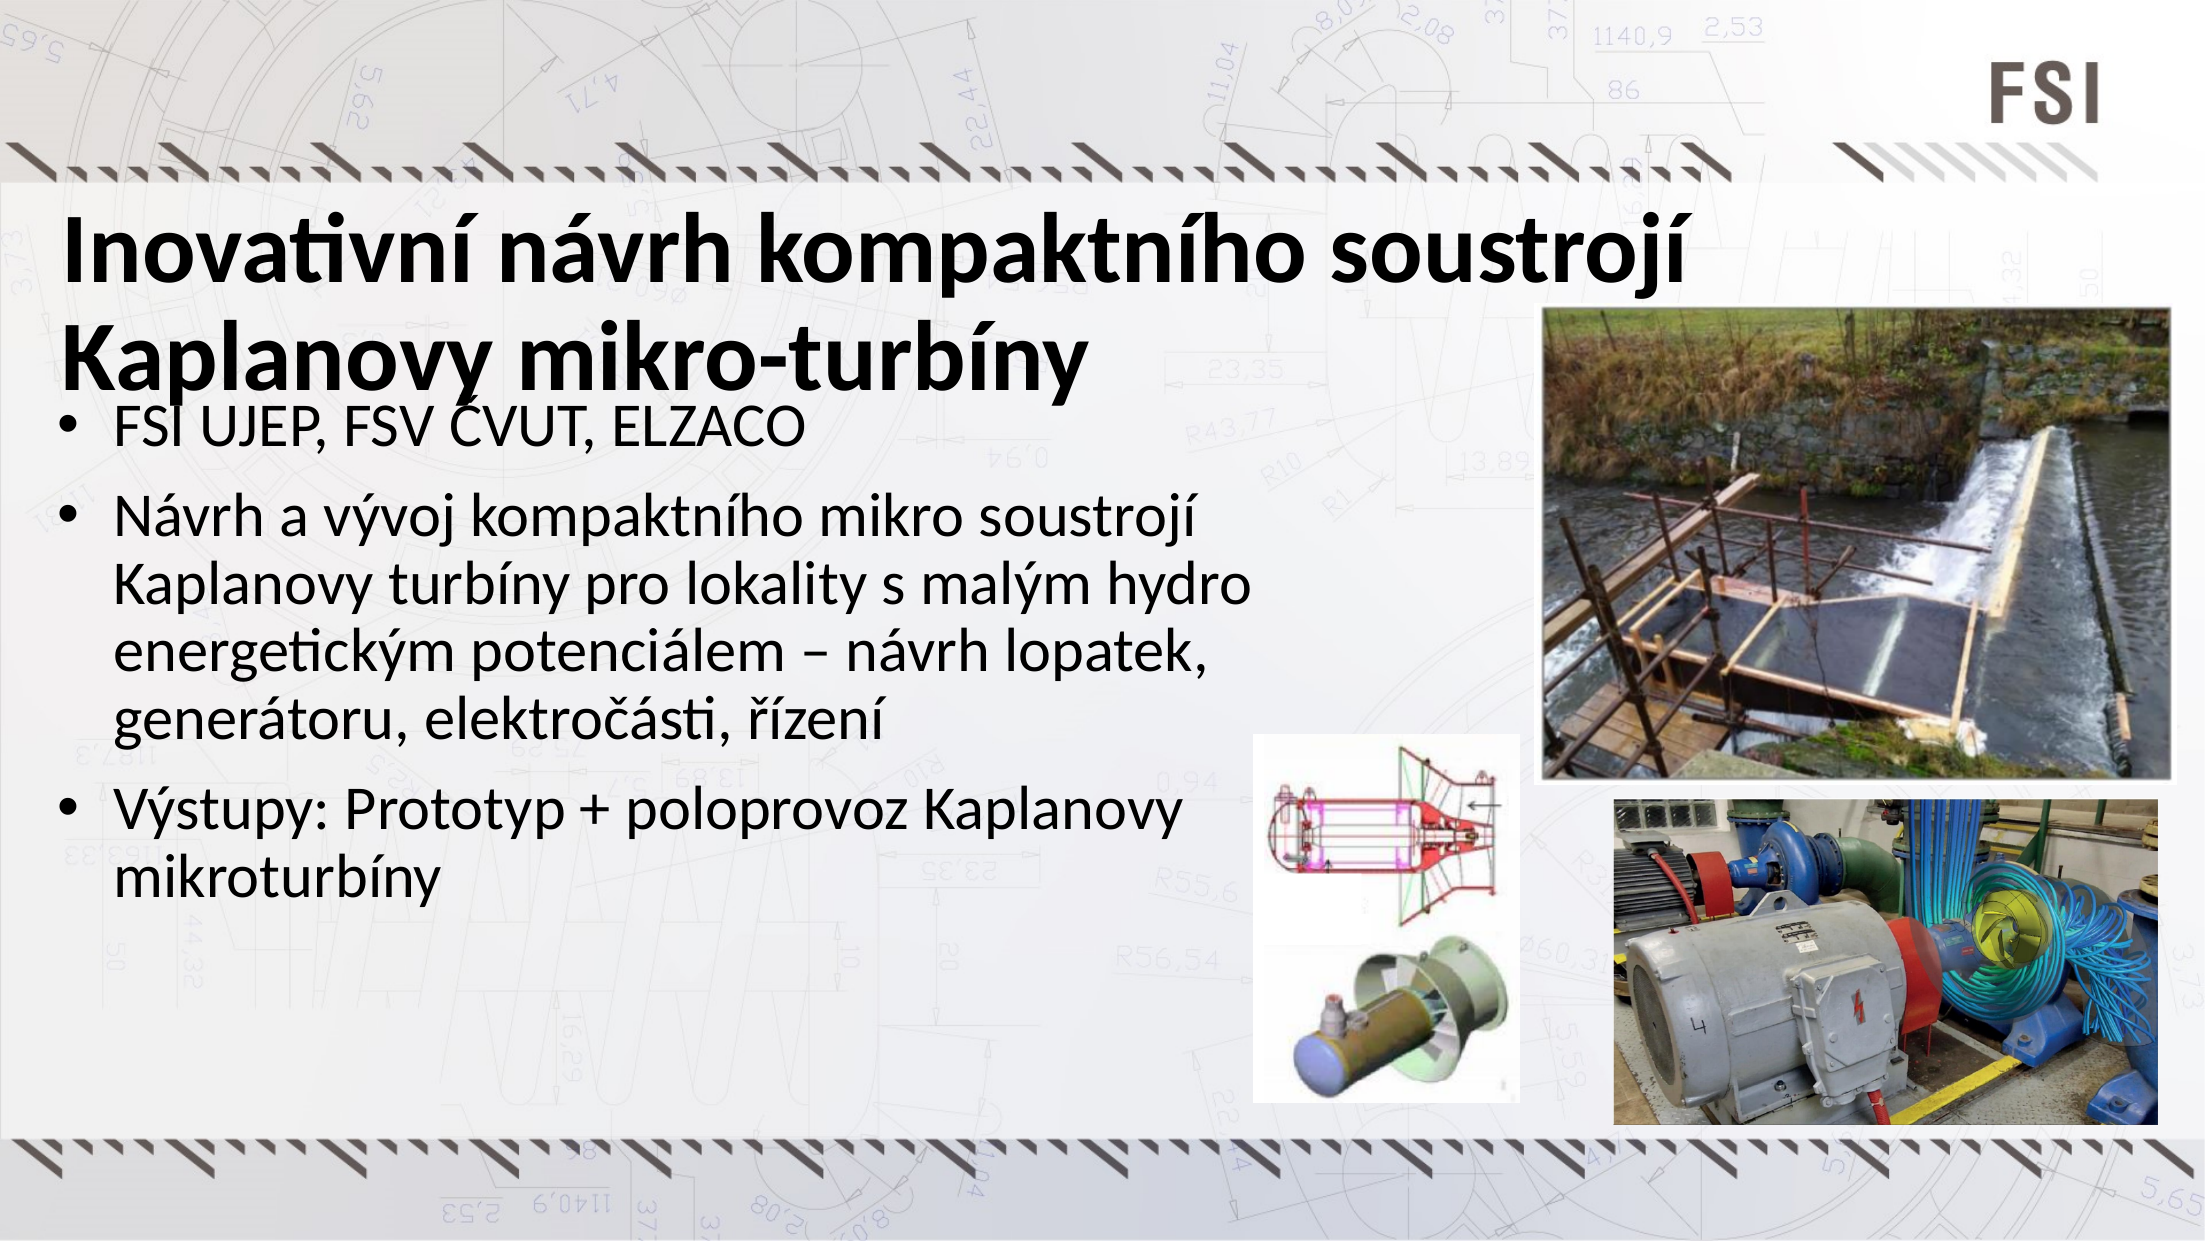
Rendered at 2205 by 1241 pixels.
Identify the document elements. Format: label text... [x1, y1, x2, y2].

list FSI UJEP, FSV ČVUT, ELZACO Návrh a vývoj kompaktního mikro soustrojí Kaplanovy turbíny pro lokality s malým hydro energetickým potenciálem – návrh lopatek, generátoru, elektročásti, řízení Výstupy: Prototyp + poloprovoz Kaplanovy mikroturbíny [23, 385, 1294, 1050]
title Inovativní návrh kompaktního soustrojí Kaplanovy mikro-turbíny [46, 210, 1808, 399]
picture [0, 0, 2205, 1241]
